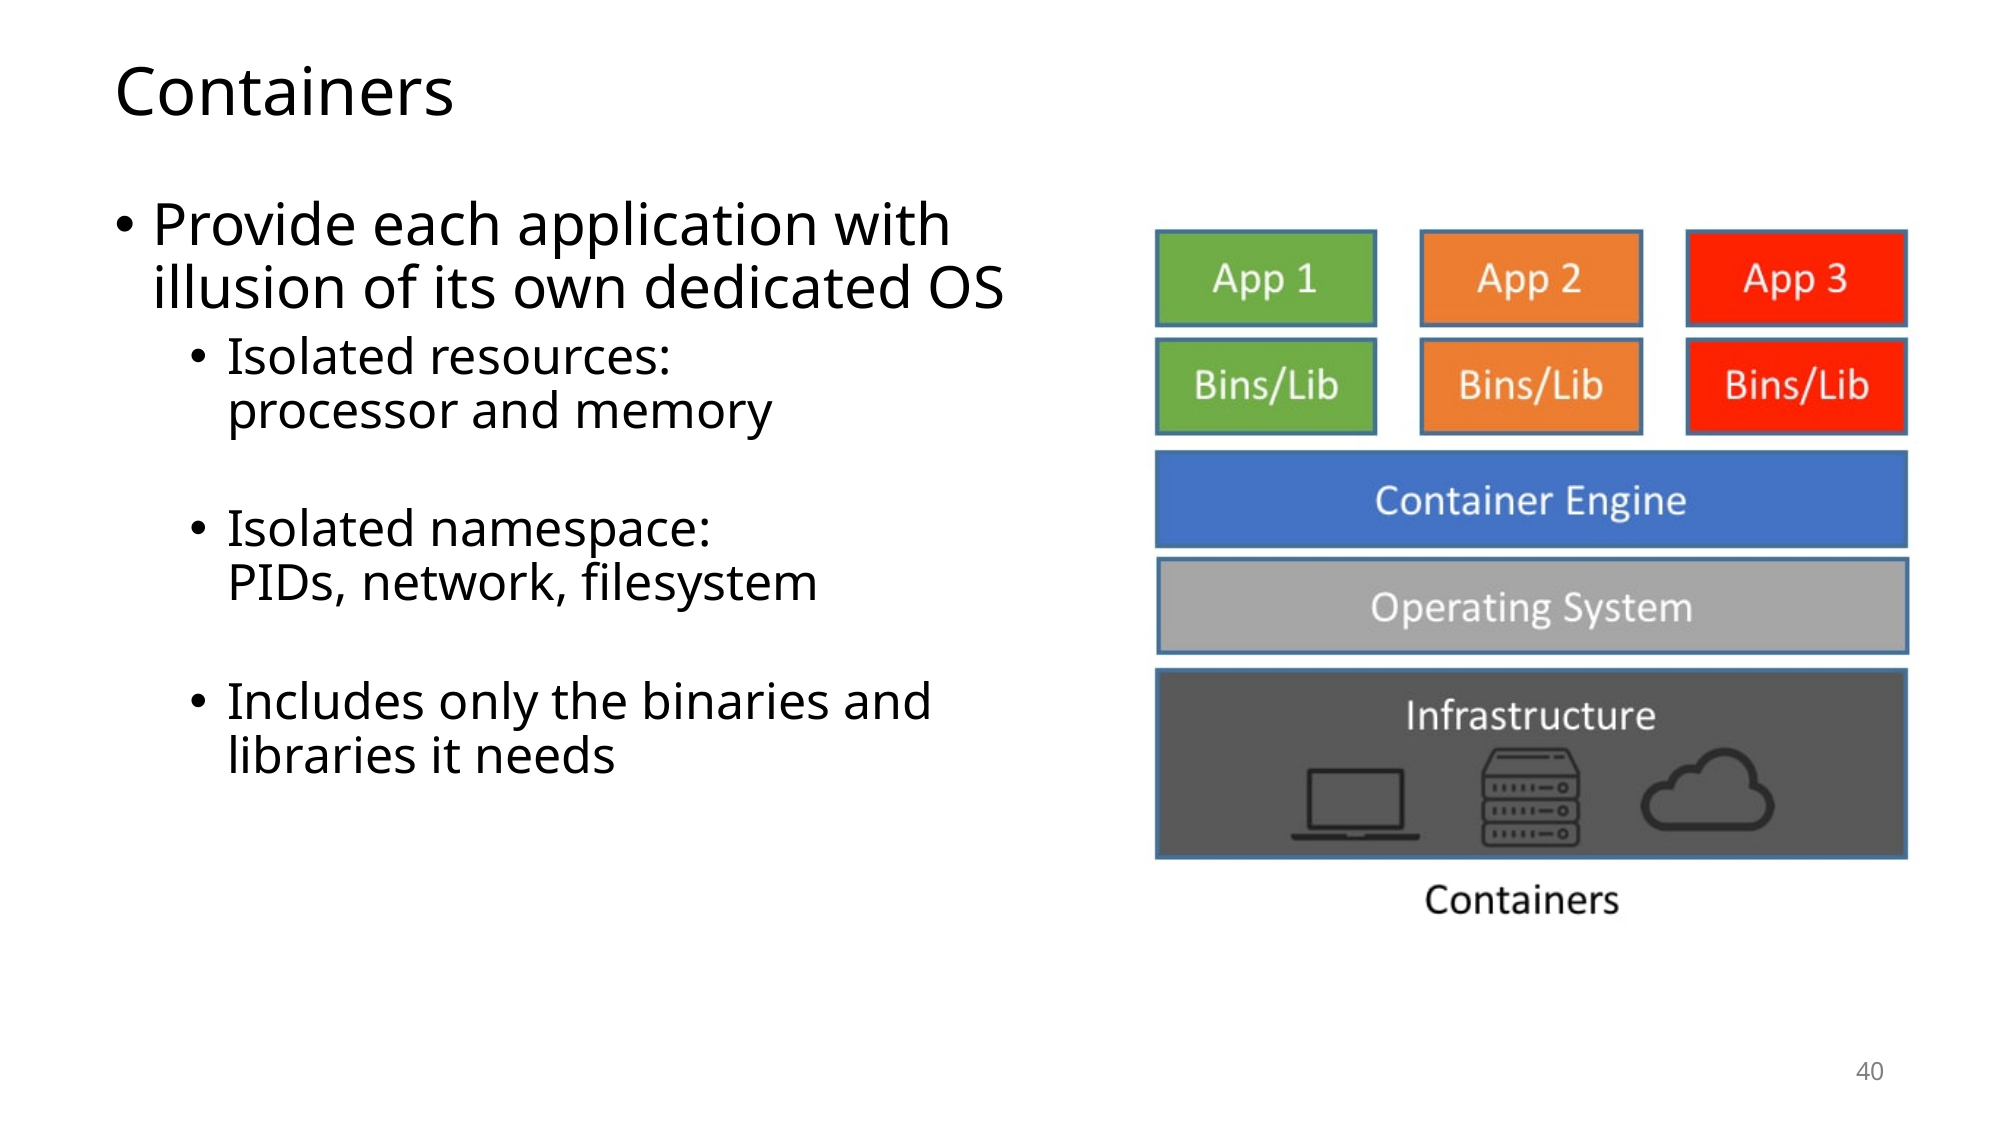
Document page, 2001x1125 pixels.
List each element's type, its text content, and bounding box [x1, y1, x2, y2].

title Containers [99, 37, 1900, 150]
slide_number 40 [1749, 1042, 1900, 1103]
list Provide each application with illusion of its own dedicated OS Isolated resources: processor and memory Isolated namespace: PIDs, network, filesystem Includes only the binaries and libraries it needs [99, 187, 1112, 1013]
picture [1138, 220, 1924, 934]
